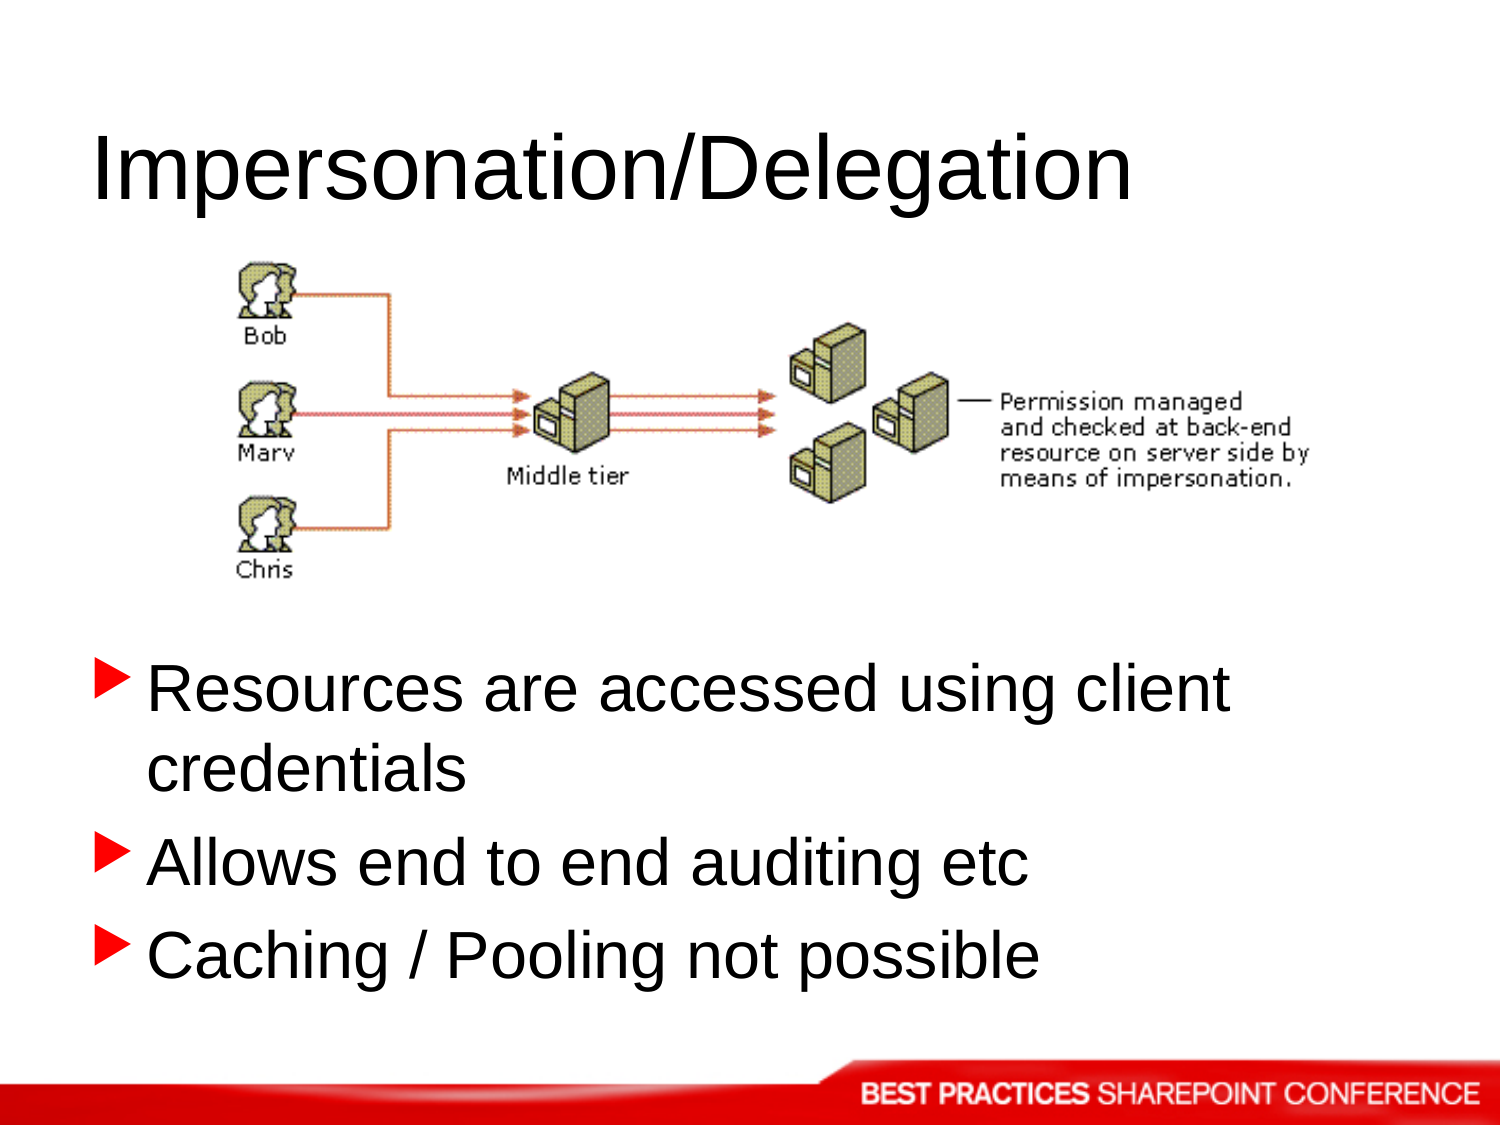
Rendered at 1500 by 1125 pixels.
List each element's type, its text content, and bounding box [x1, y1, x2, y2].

title Impersonation/Delegation [74, 99, 1401, 226]
list Resources are accessed using client credentials Allows end to end auditing etc Caching / Pooling not possible [74, 637, 1401, 1001]
picture [0, 0, 1500, 1125]
